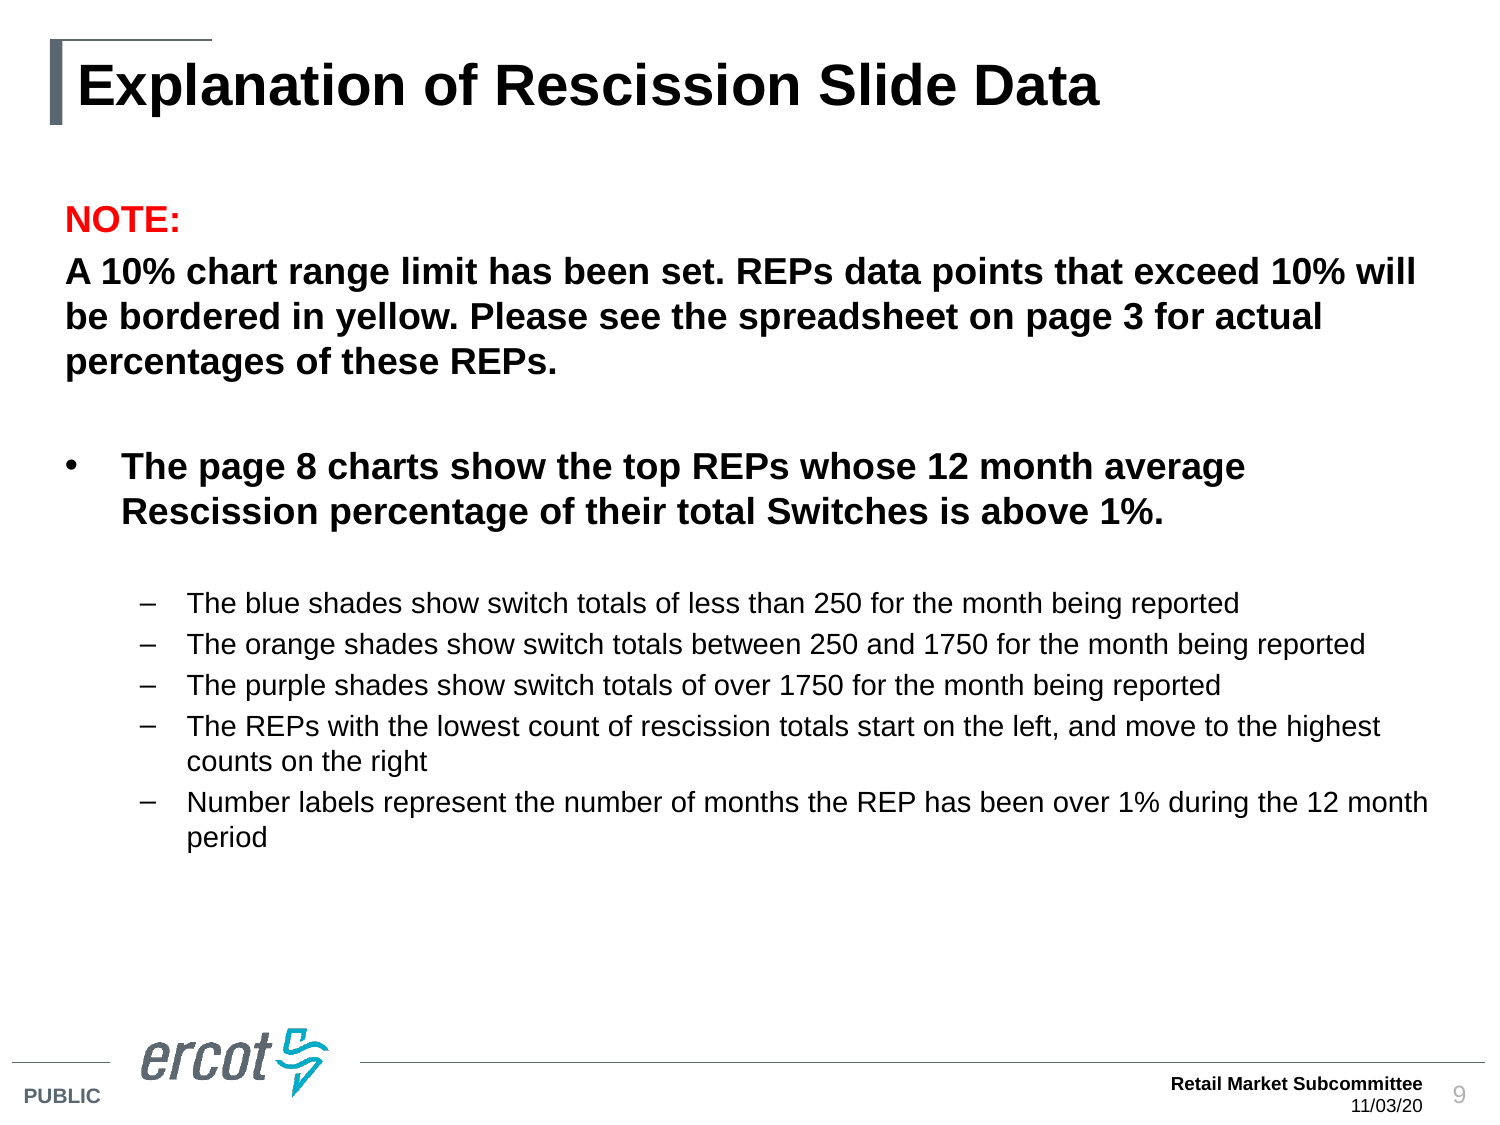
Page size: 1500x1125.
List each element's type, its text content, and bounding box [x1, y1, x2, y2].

list NOTE: A 10% chart range limit has been set. REPs data points that exceed 10% will be bordered in yellow. Please see the spreadsheet on page 3 for actual percentages of these REPs. The page 8 charts show the top REPs whose 12 month average Rescission percentage of their total Switches is above 1%. The blue shades show switch totals of less than 250 for the month being reported The orange shades show switch totals between 250 and 1750 for the month being reported The purple shades show switch totals of over 1750 for the month being reported The REPs with the lowest count of rescission totals start on the left, and move to the highest counts on the right Number labels represent the number of months the REP has been over 1% during the 12 month period [50, 187, 1450, 925]
text_box Retail Market Subcommittee 11/03/20 [1124, 1064, 1438, 1125]
picture [137, 1024, 332, 1100]
title Explanation of Rescission Slide Data [62, 39, 1450, 187]
slide_number 9 [1438, 1076, 1475, 1112]
